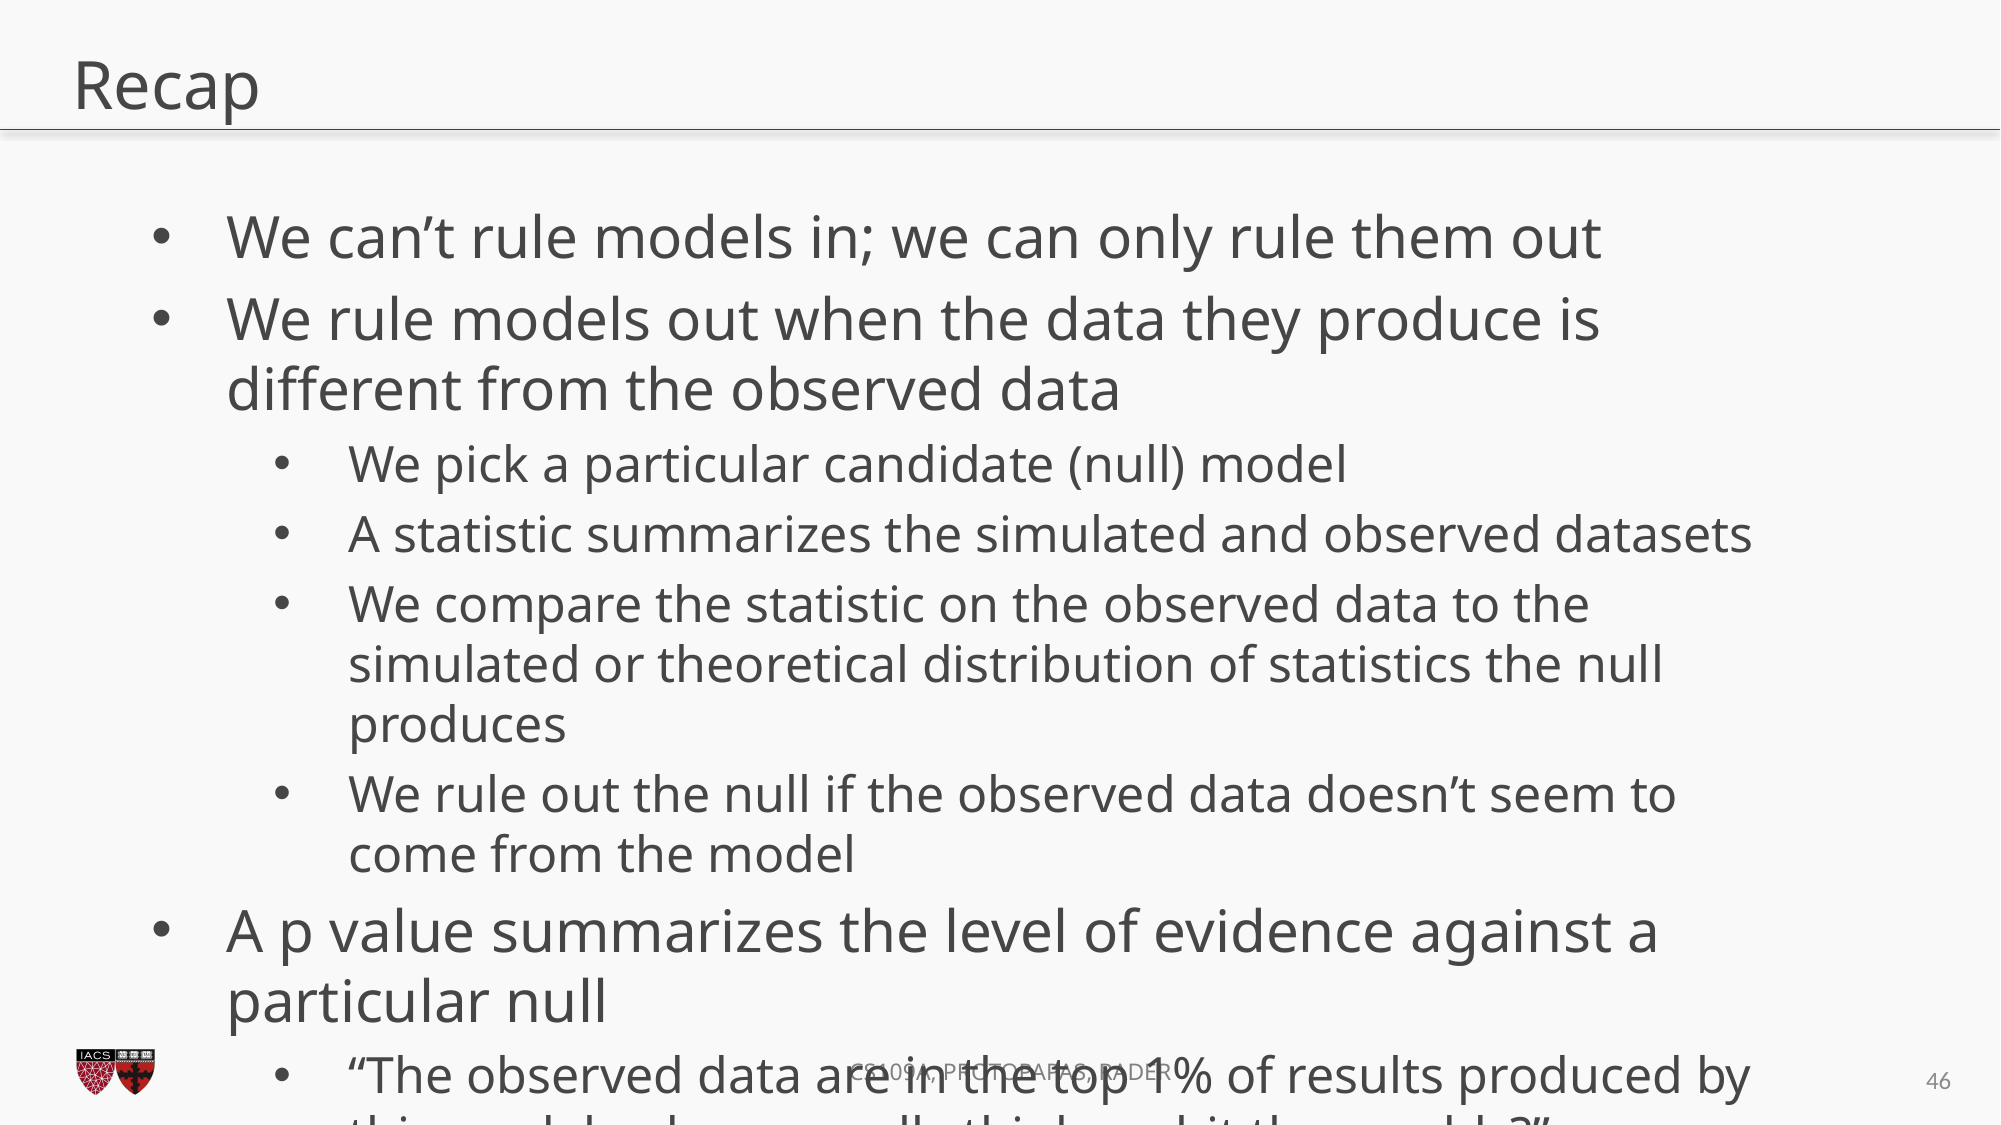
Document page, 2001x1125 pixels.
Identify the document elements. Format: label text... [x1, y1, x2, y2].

slide_number 46 [1500, 1050, 1967, 1110]
title Recap [57, 35, 1943, 162]
list We can’t rule models in; we can only rule them out We rule models out when the data they produce is different from the observed data We pick a particular candidate (null) model A statistic summarizes the simulated and observed datasets We compare the statistic on the observed data to the simulated or theoretical distribution of statistics the null produces We rule out the null if the observed data doesn’t seem to come from the model A p value summarizes the level of evidence against a particular null “The observed data are in the top 1% of results produced by this model… do you really think we hit those odds?” [136, 193, 1831, 1000]
picture [75, 1049, 155, 1095]
